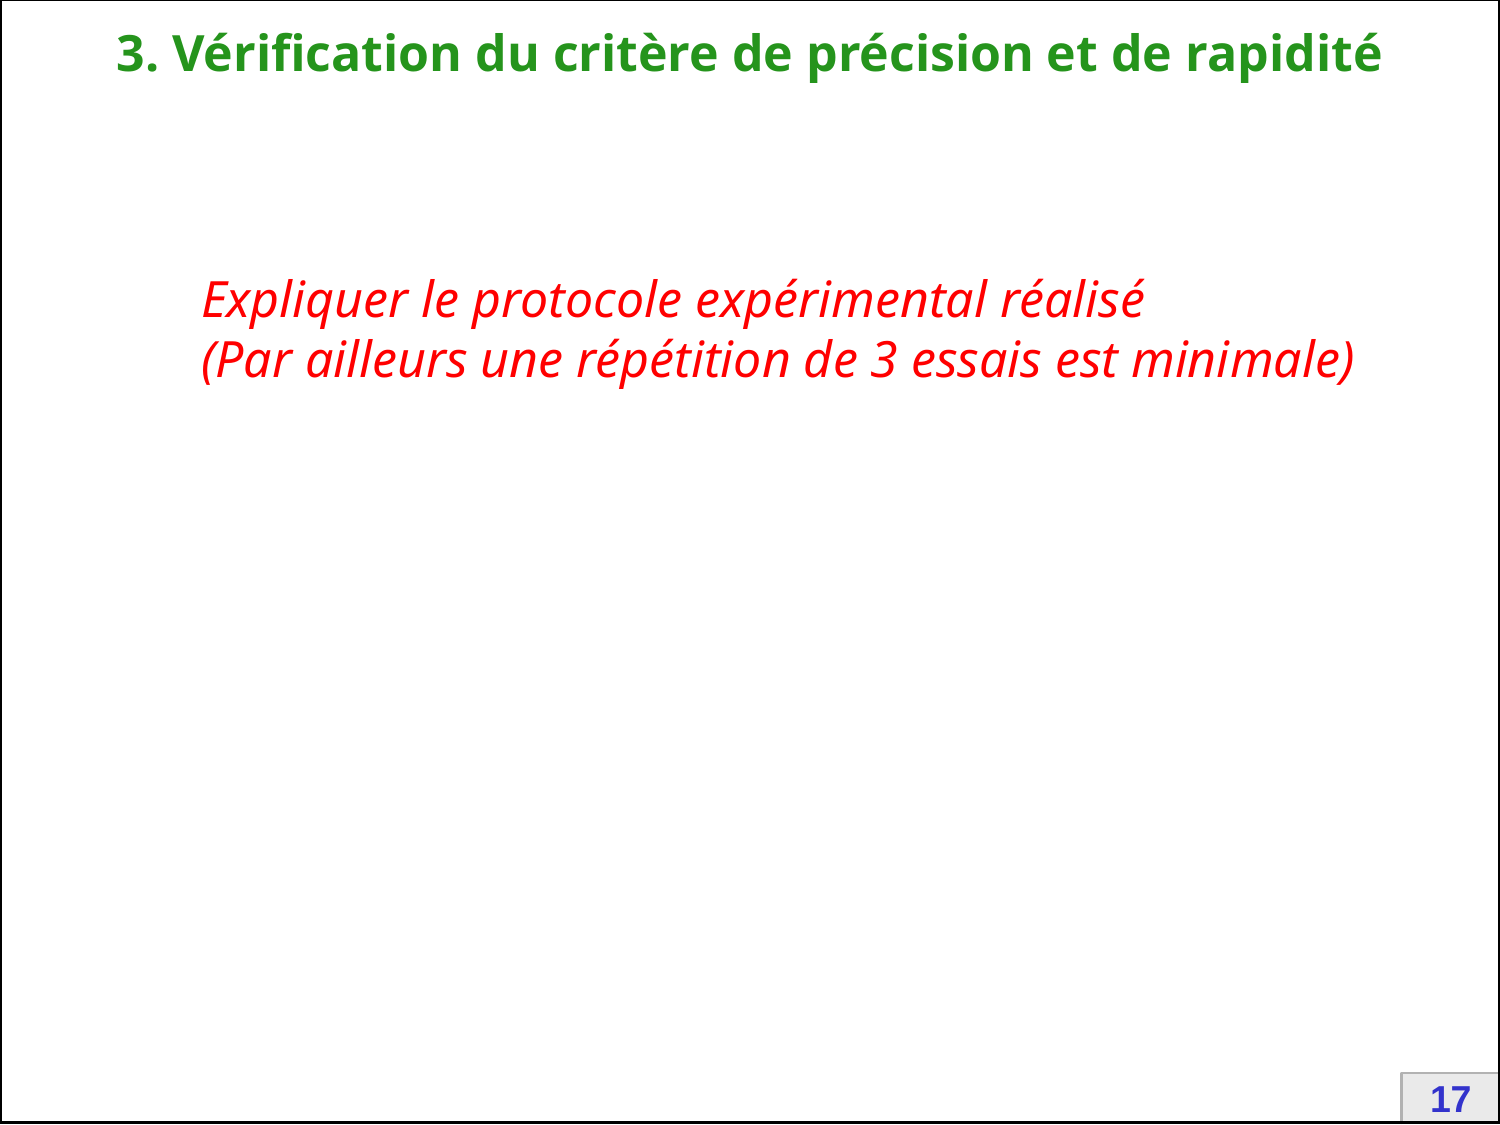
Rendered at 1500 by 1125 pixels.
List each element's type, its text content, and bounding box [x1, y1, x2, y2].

text_box Expliquer le protocole expérimental réalisé (Par ailleurs une répétition de 3 essais est minimale) [186, 260, 1371, 455]
title 3. Vérification du critère de précision et de rapidité [0, 13, 1500, 89]
